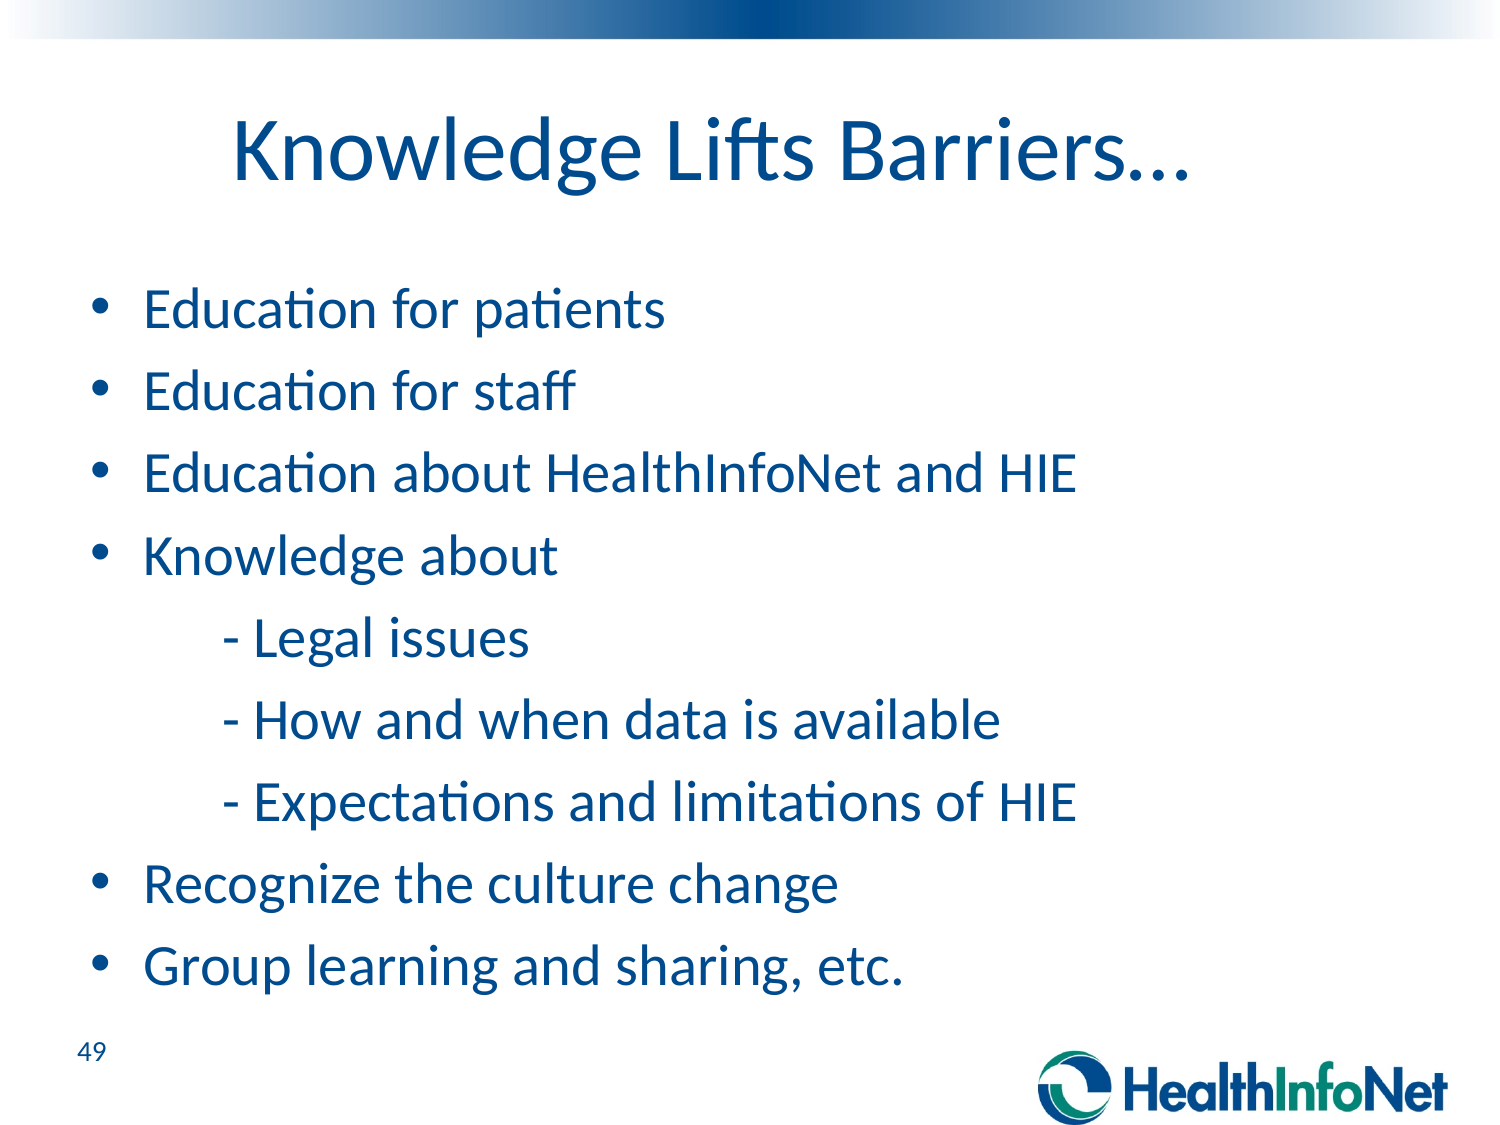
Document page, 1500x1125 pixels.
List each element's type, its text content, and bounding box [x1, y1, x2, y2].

text_box 49 [62, 1024, 150, 1075]
picture [0, 0, 1500, 1125]
list Education for patients Education for staff Education about HealthInfoNet and HIE Knowledge about - Legal issues - How and when data is available - Expectations and limitations of HIE Recognize the culture change Group learning and sharing, etc. [75, 262, 1425, 1005]
title Knowledge Lifts Barriers… [37, 50, 1388, 238]
